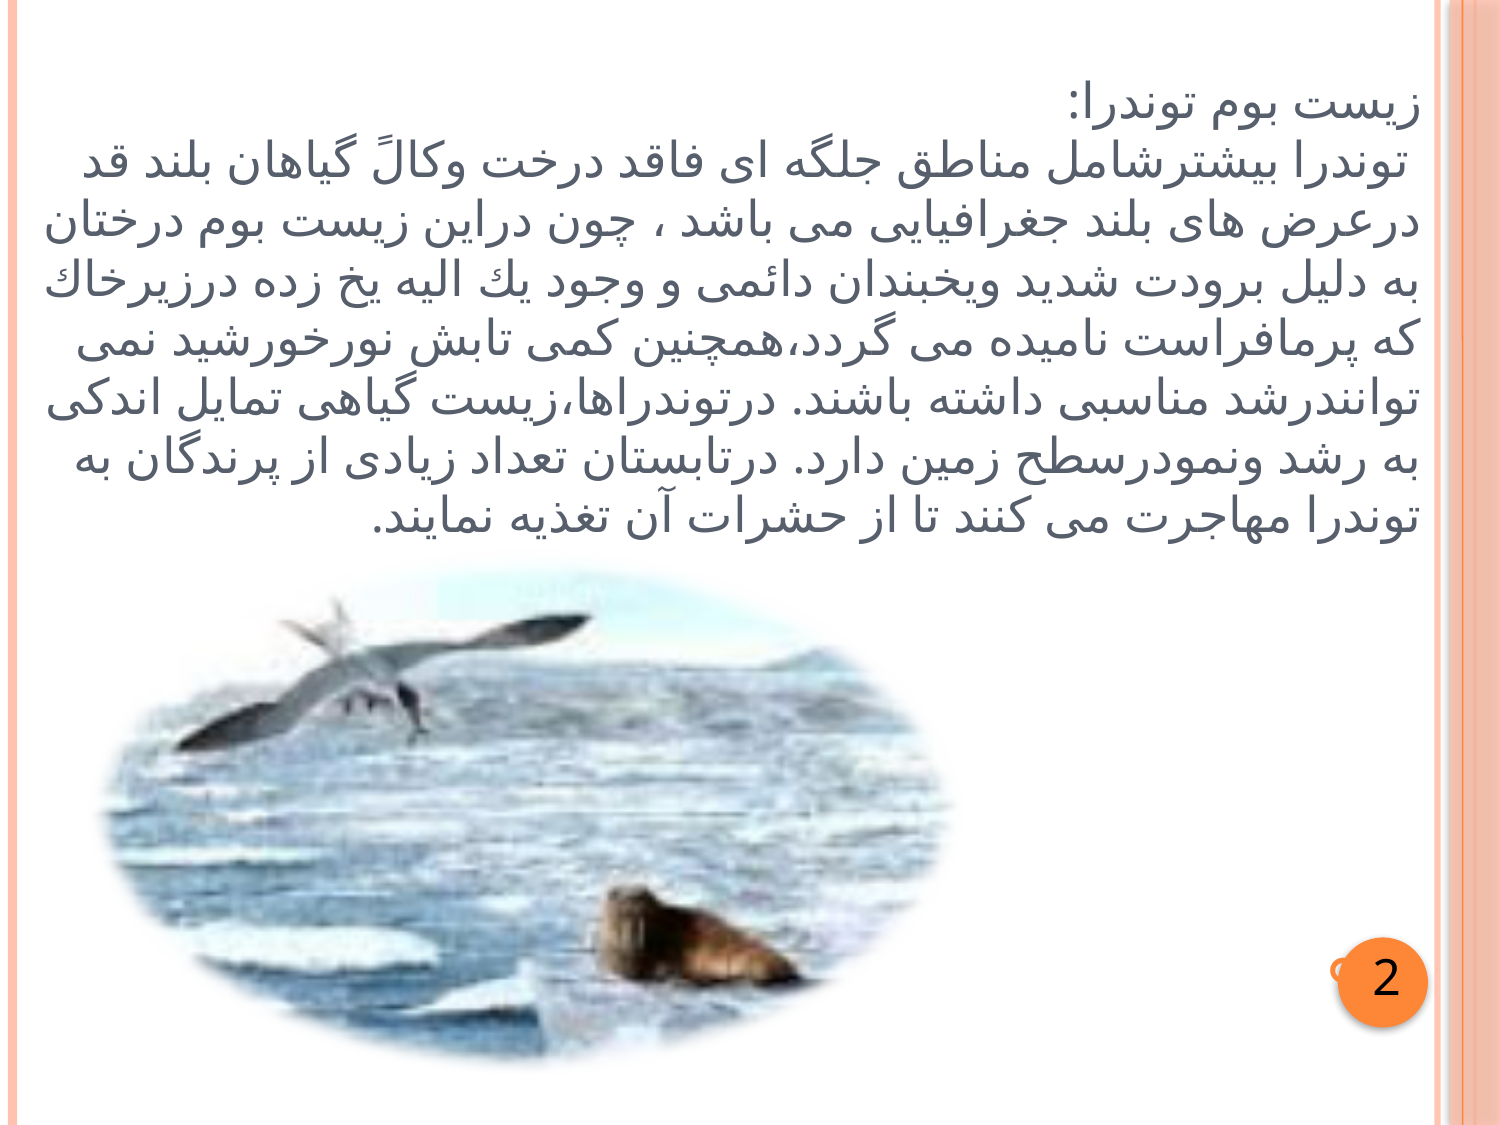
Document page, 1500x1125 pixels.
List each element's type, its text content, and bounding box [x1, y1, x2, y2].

list 2 [1312, 937, 1438, 1050]
title زیست بوم توندرا: توندرا بیشترشامل مناطق جلگه ای فاقد درخت وکالً گیاهان بلند قد درعرض های بلند جغرافیایی می باشد ، چون دراین زیست بوم درختان به دلیل برودت شدید ویخبندان دائمی و وجود یك الیه یخ زده درزیرخاك که پرمافراست نامیده می گردد،همچنین کمی تابش نورخورشید نمی توانندرشد مناسبی داشته باشند. درتوندراها،زیست گیاهی تمایل اندكی به رشد ونمودرسطح زمین دارد. درتابستان تعداد زیادی از پرندگان به توندرا مهاجرت می كنند تا از حشرات آن تغذیه نمایند. [24, 0, 1438, 550]
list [86, 549, 964, 1076]
